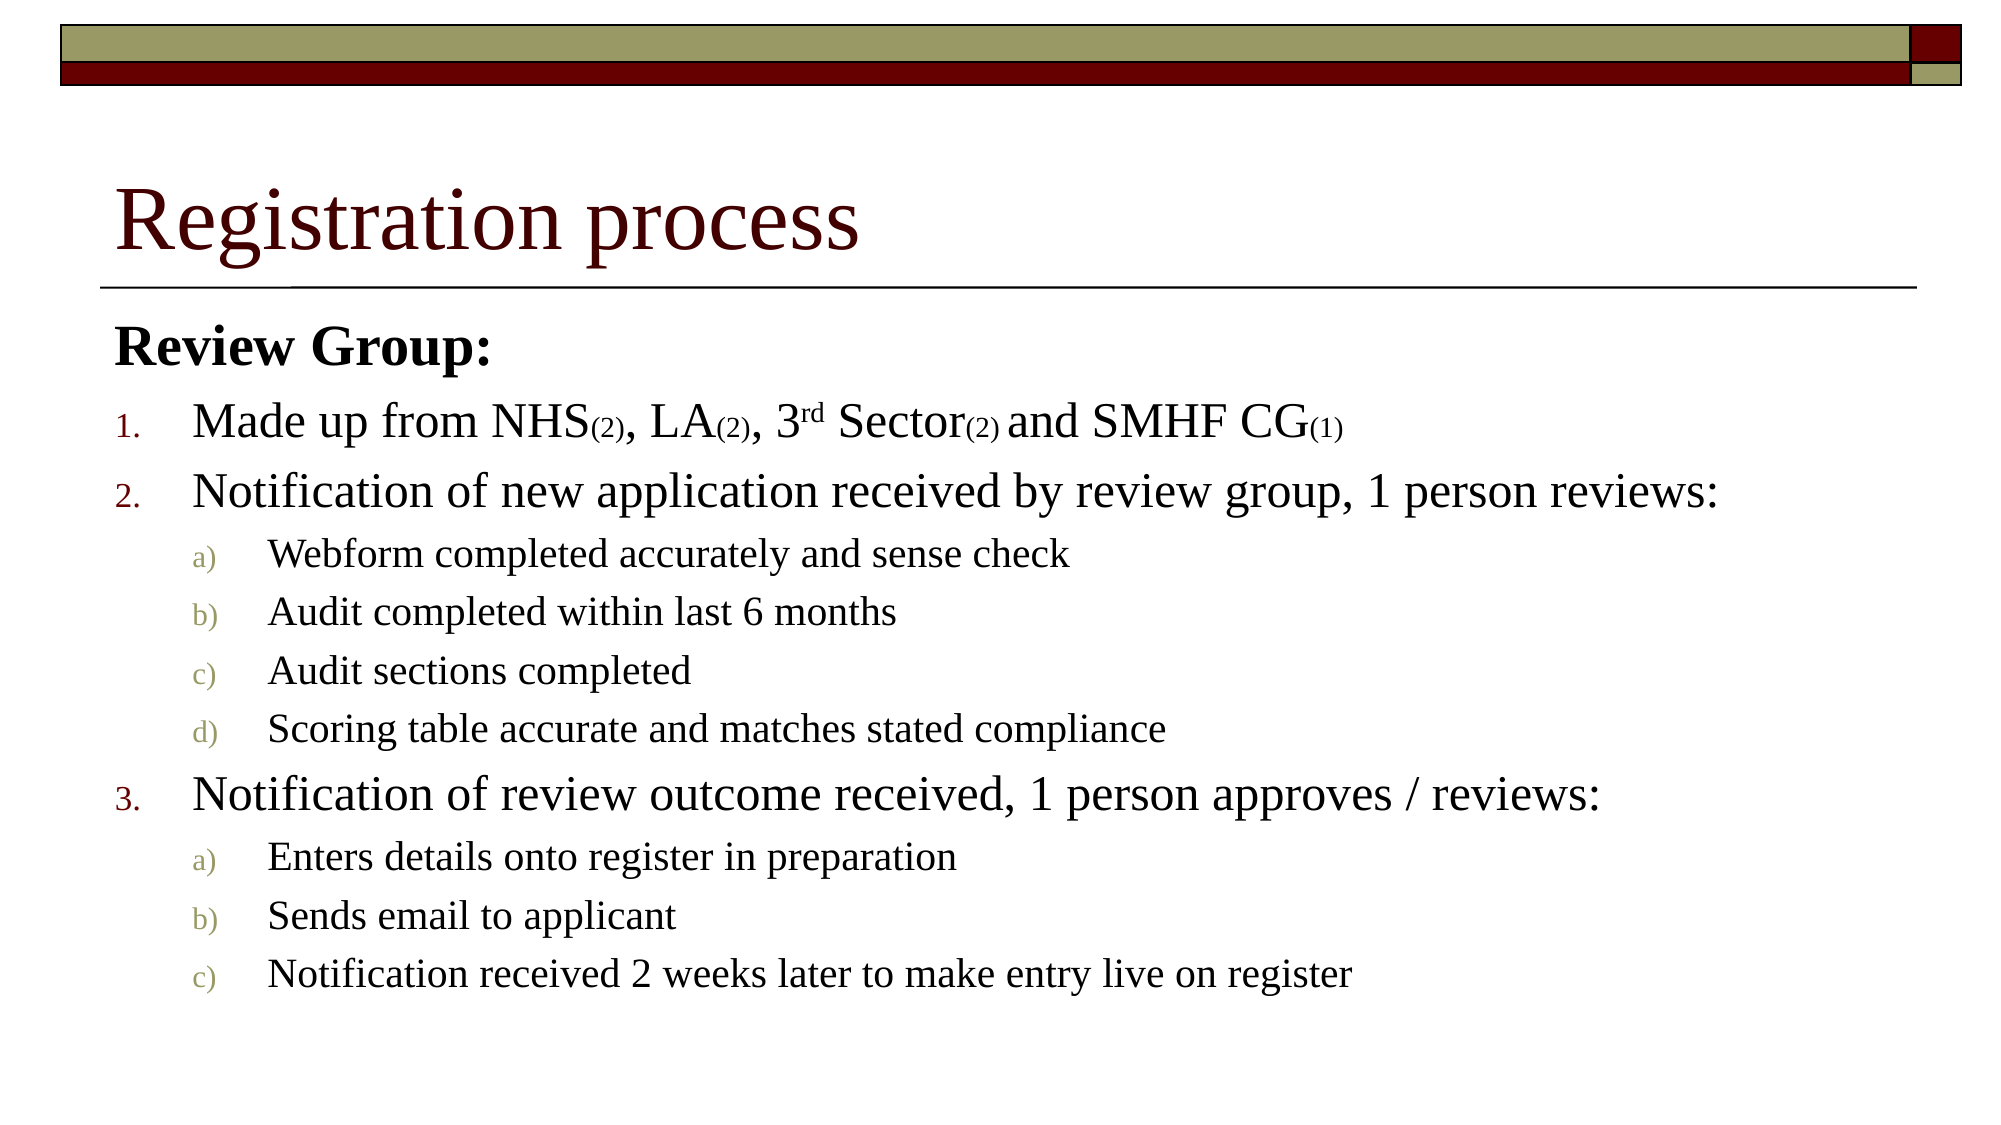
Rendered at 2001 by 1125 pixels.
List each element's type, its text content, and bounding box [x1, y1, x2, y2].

list Review Group: Made up from NHS(2), LA(2), 3rd Sector(2) and SMHF CG(1) Notification of new application received by review group, 1 person reviews: Webform completed accurately and sense check Audit completed within last 6 months Audit sections completed Scoring table accurate and matches stated compliance Notification of review outcome received, 1 person approves / reviews: Enters details onto register in preparation Sends email to applicant Notification received 2 weeks later to make entry live on register [99, 299, 1901, 1049]
title Registration process [99, 87, 1901, 276]
